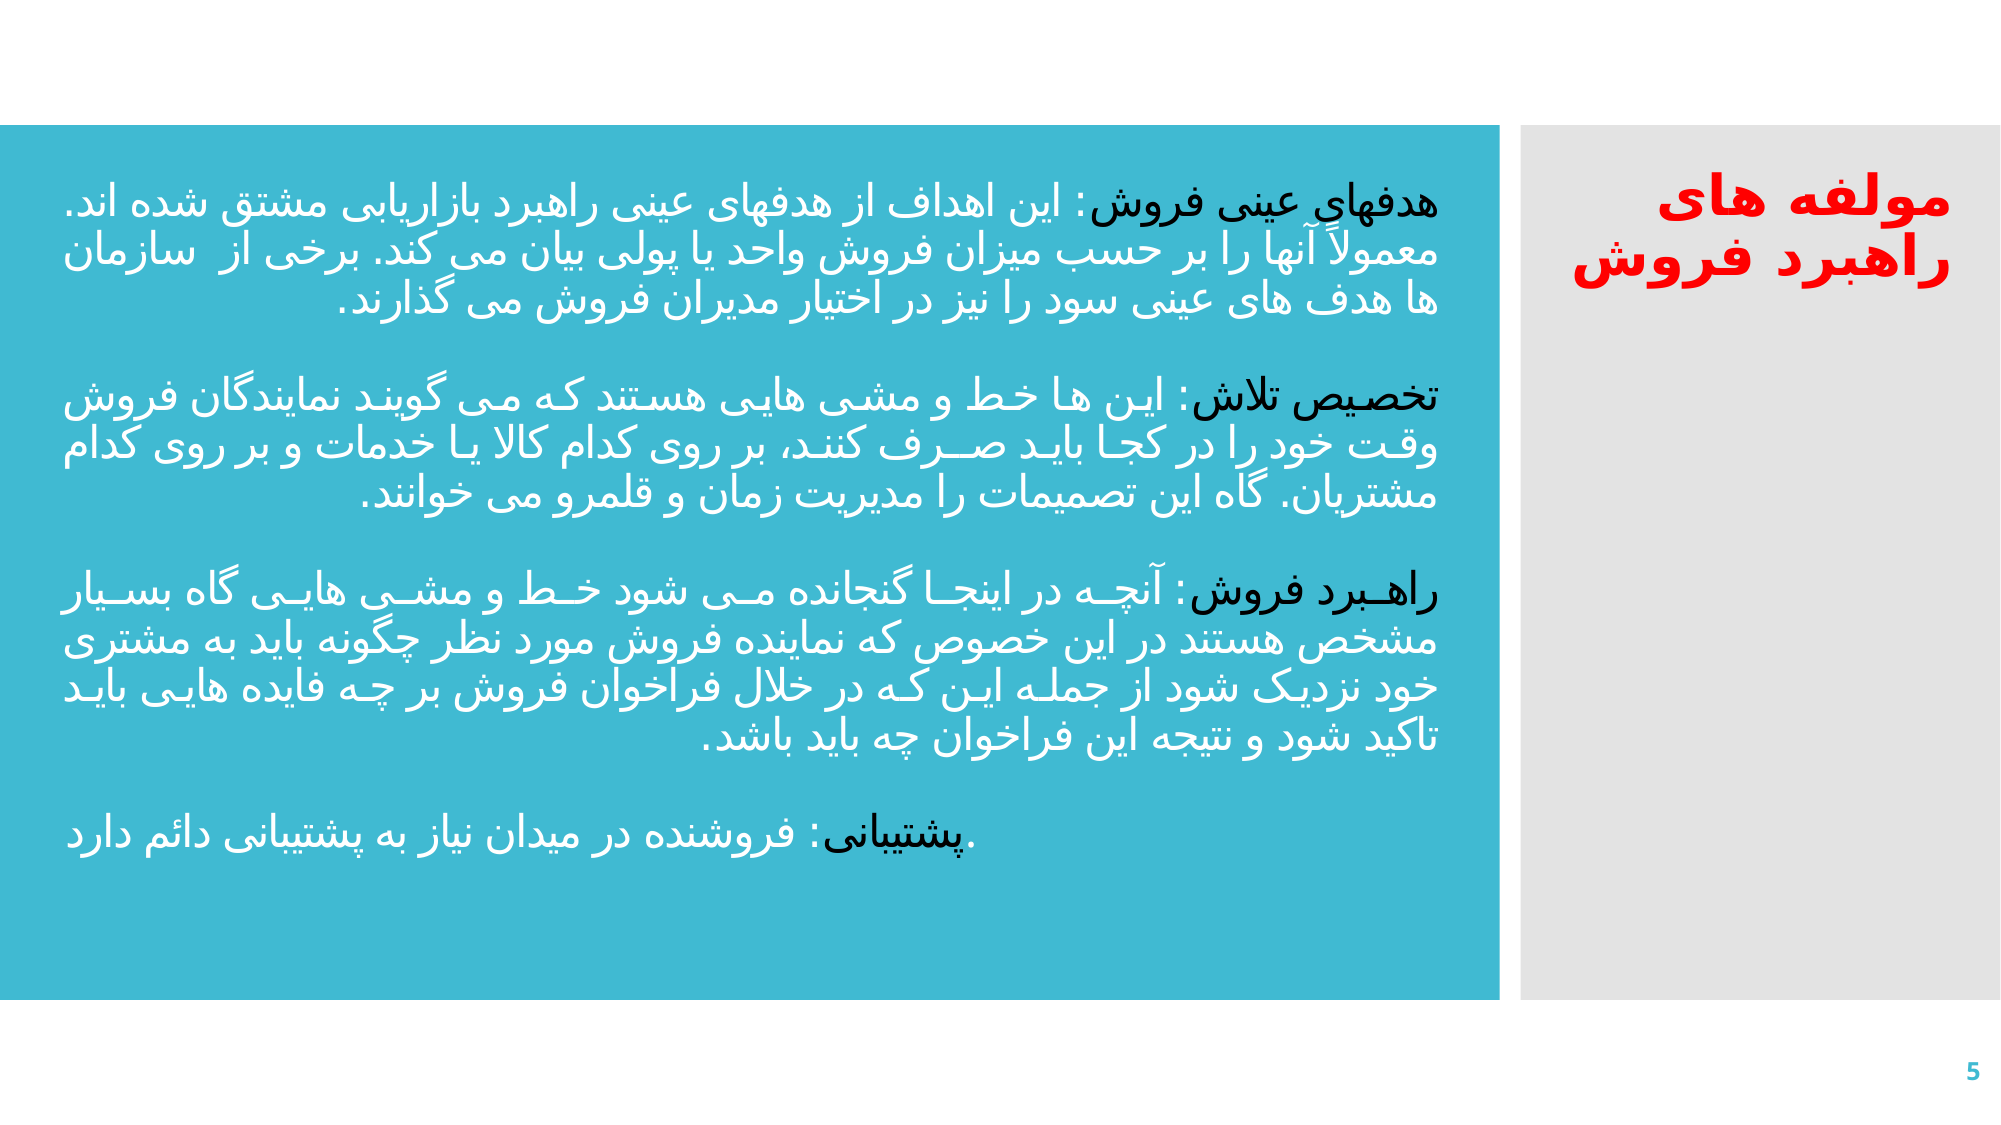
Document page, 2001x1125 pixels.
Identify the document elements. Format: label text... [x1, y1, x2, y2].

title هدفهای عینی فروش: این اهداف از هدفهای عینی راهبرد بازاریابی مشتق شده اند. معمولاً آنها را بر حسب میزان فروش واحد یا پولی بیان می کند. برخی از سازمان ها هدف های عینی سود را نیز در اختیار مدیران فروش می گذارند. تخصیص تلاش: این ها خط و مشی هایی هستند که می گویند نمایندگان فروش وقت خود را در کجا باید صـرف کنند، بر روی کدام کالا یا خدمات و بر روی کدام مشتریان. گاه این تصمیمات را مدیریت زمان و قلمرو می خوانند. راهبرد فروش: آنچه در اینجا گنجانده می شود خط و مشی هایی گاه بسیار مشخص هستند در این خصوص که نماینده فروش مورد نظر چگونه باید به مشتری خود نزدیک شود از جمله این که در خلال فراخوان فروش بر چه فایده هایی باید تاکید شود و نتیجه این فراخوان چه باید باشد. پشتیبانی: فروشنده در میدان نیاز به پشتیبانی دائم دارد. [50, 158, 1456, 968]
slide_number 5 [1744, 1042, 1996, 1103]
subtitle مولفه های راهبرد فروش [1549, 158, 1968, 968]
